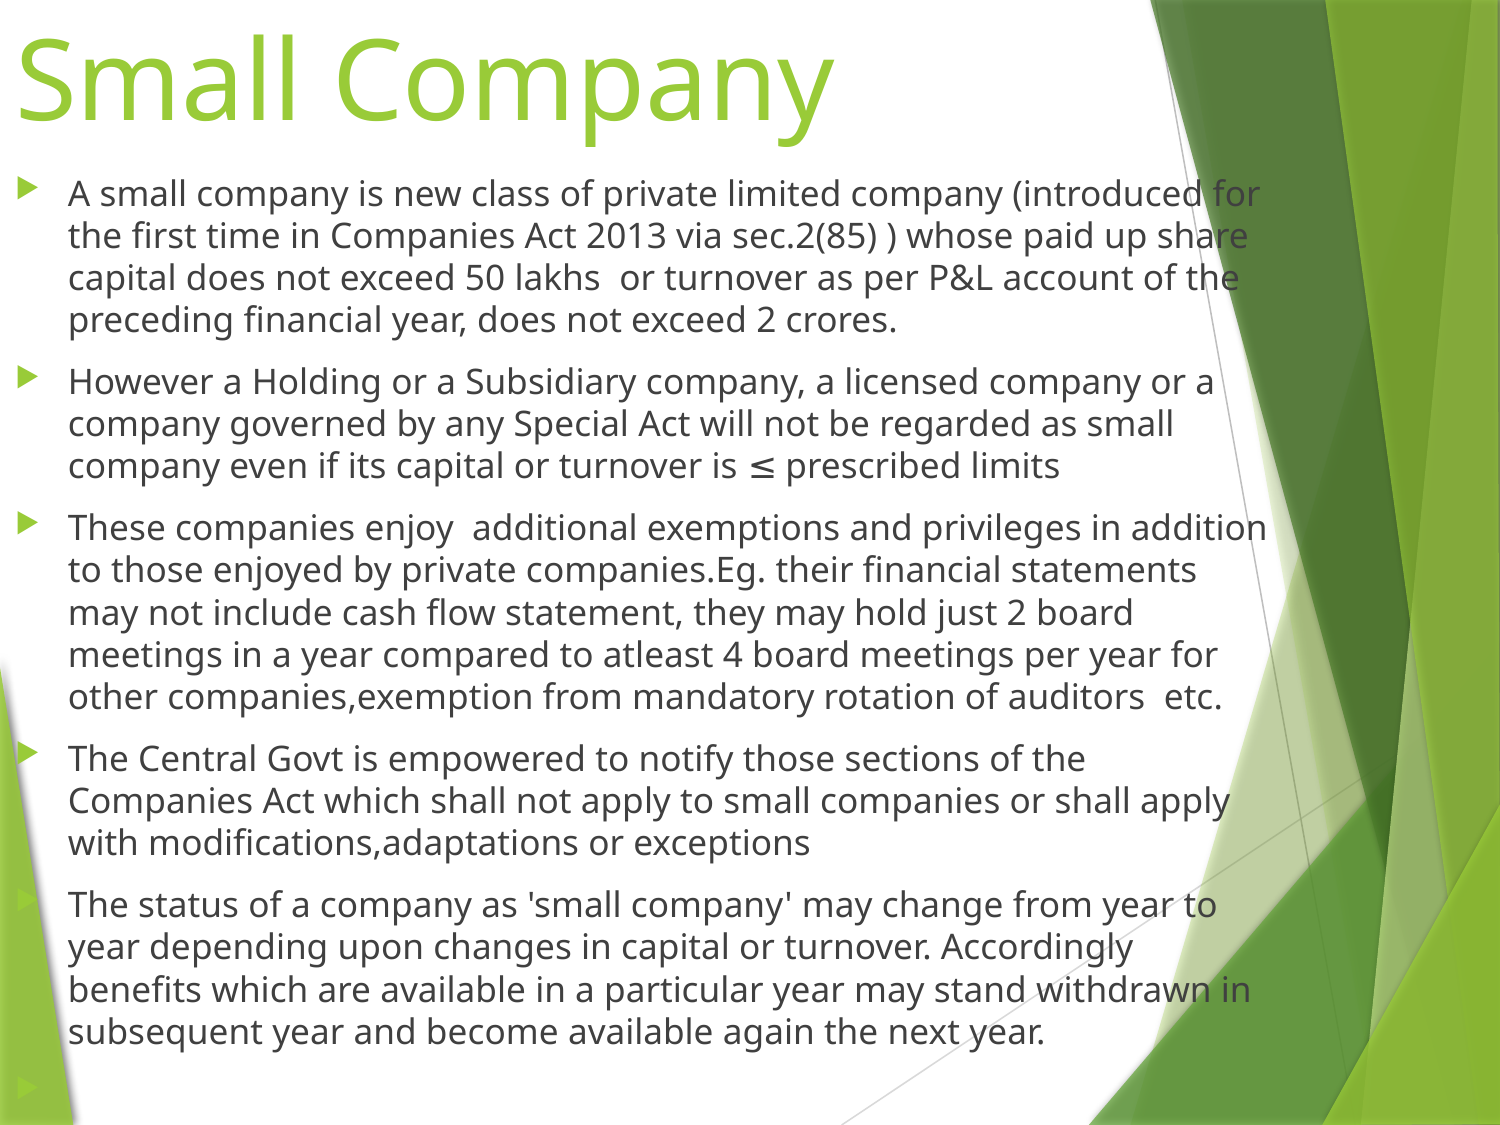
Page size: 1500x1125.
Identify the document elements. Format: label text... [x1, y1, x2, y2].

list A small company is new class of private limited company (introduced for the first time in Companies Act 2013 via sec.2(85) ) whose paid up share capital does not exceed 50 lakhs or turnover as per P&L account of the preceding financial year, does not exceed 2 crores. However a Holding or a Subsidiary company, a licensed company or a company governed by any Special Act will not be regarded as small company even if its capital or turnover is ≤ prescribed limits These companies enjoy additional exemptions and privileges in addition to those enjoyed by private companies.Eg. their financial statements may not include cash flow statement, they may hold just 2 board meetings in a year compared to atleast 4 board meetings per year for other companies,exemption from mandatory rotation of auditors etc. The Central Govt is empowered to notify those sections of the Companies Act which shall not apply to small companies or shall apply with modifications,adaptations or exceptions The status of a company as 'small company' may change from year to year depending upon changes in capital or turnover. Accordingly benefits which are available in a particular year may stand withdrawn in subsequent year and become available again the next year. [0, 163, 1290, 1125]
title Small Company [0, 0, 1317, 135]
